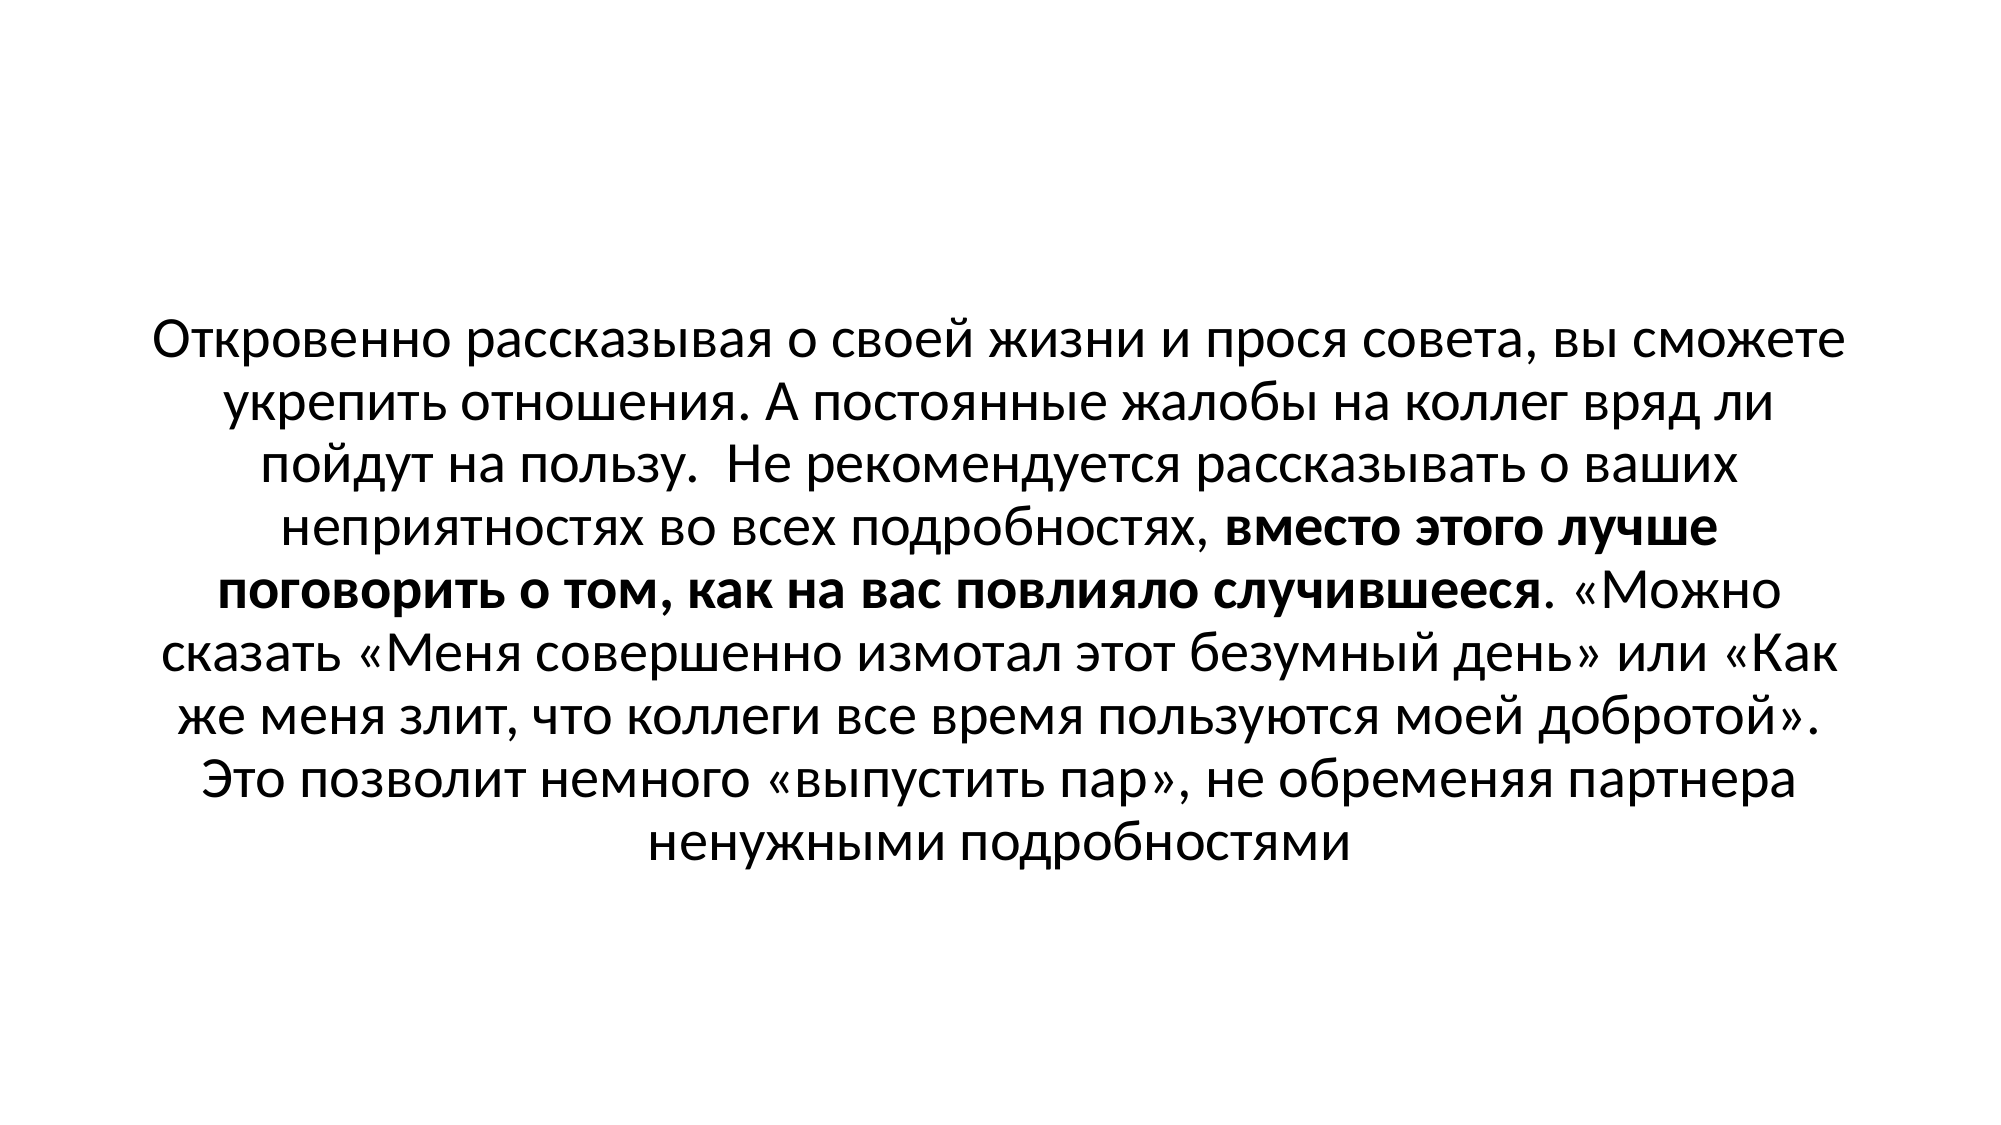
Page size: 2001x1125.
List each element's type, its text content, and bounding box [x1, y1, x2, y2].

list Откровенно рассказывая о своей жизни и прося совета, вы сможете укрепить отношения. А постоянные жалобы на коллег вряд ли пойдут на пользу. Не рекомендуется рассказывать о ваших неприятностях во всех подробностях, вместо этого лучше поговорить о том, как на вас повлияло случившееся. «Можно сказать «Меня совершенно измотал этот безумный день» или «Как же меня злит, что коллеги все время пользуются моей добротой». Это позволит немного «выпустить пар», не обременяя партнера ненужными подробностями [137, 299, 1863, 1014]
